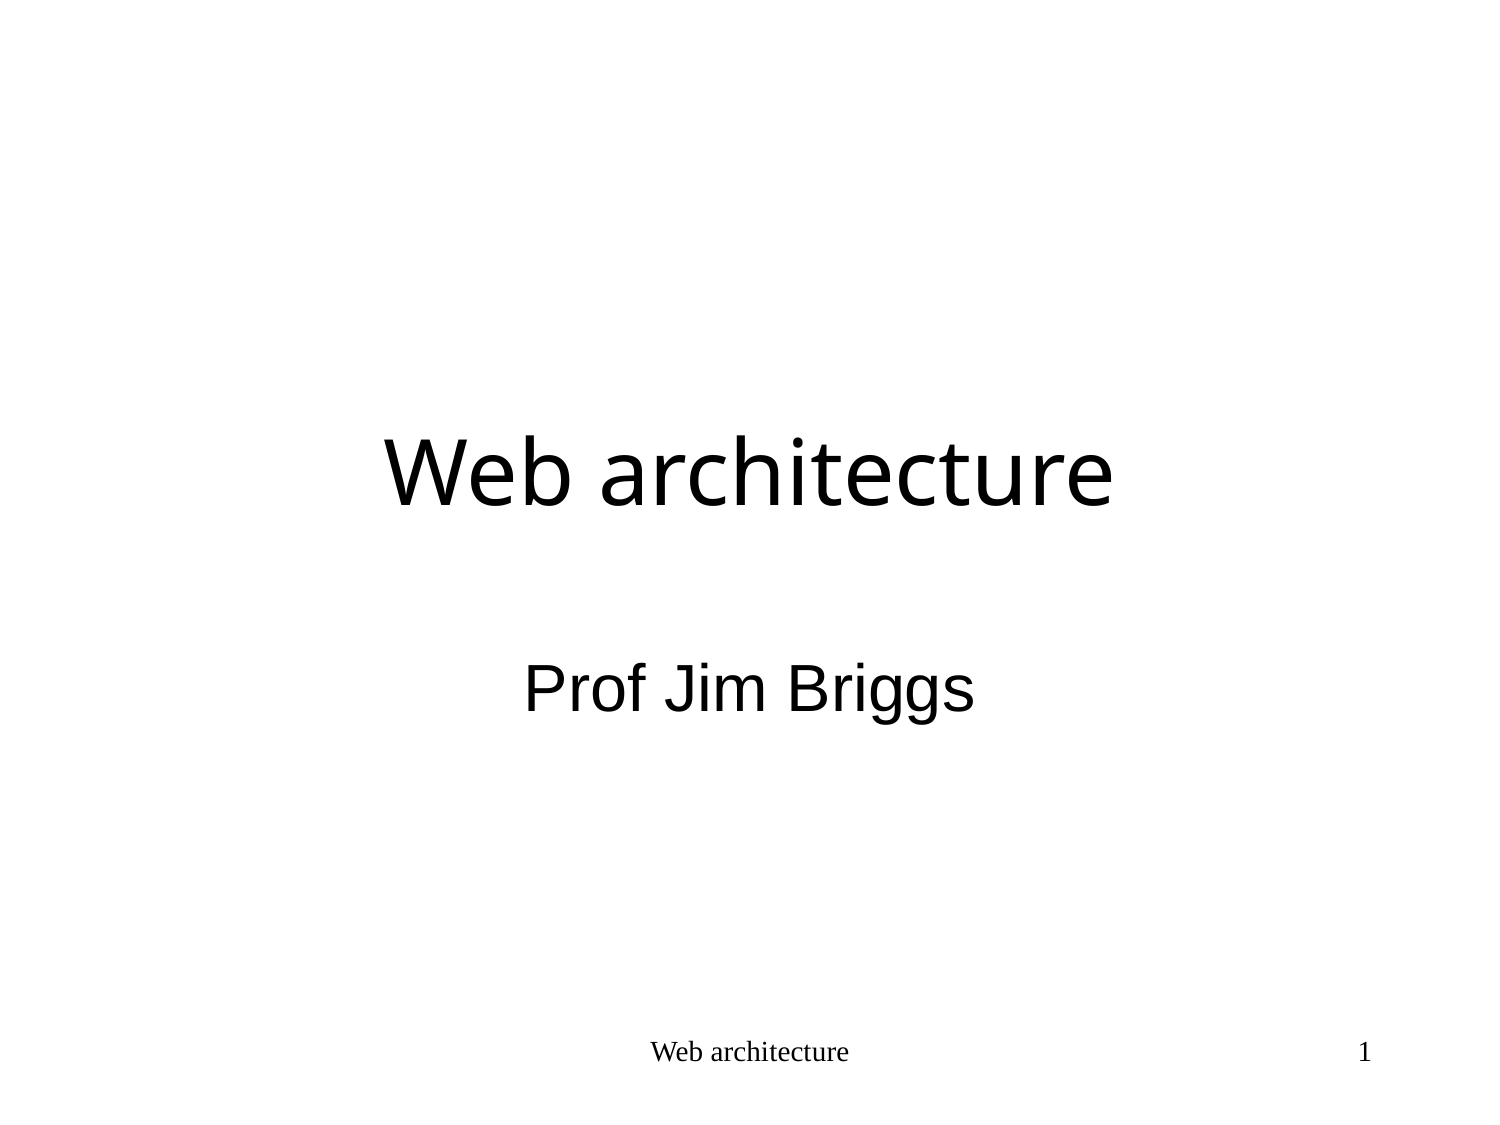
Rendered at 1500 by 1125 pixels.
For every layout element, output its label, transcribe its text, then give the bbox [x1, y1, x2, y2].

slide_number 1 [1074, 1024, 1388, 1101]
title Web architecture [112, 374, 1388, 563]
subtitle Prof Jim Briggs [224, 637, 1276, 926]
footer Web architecture [512, 1024, 988, 1101]
